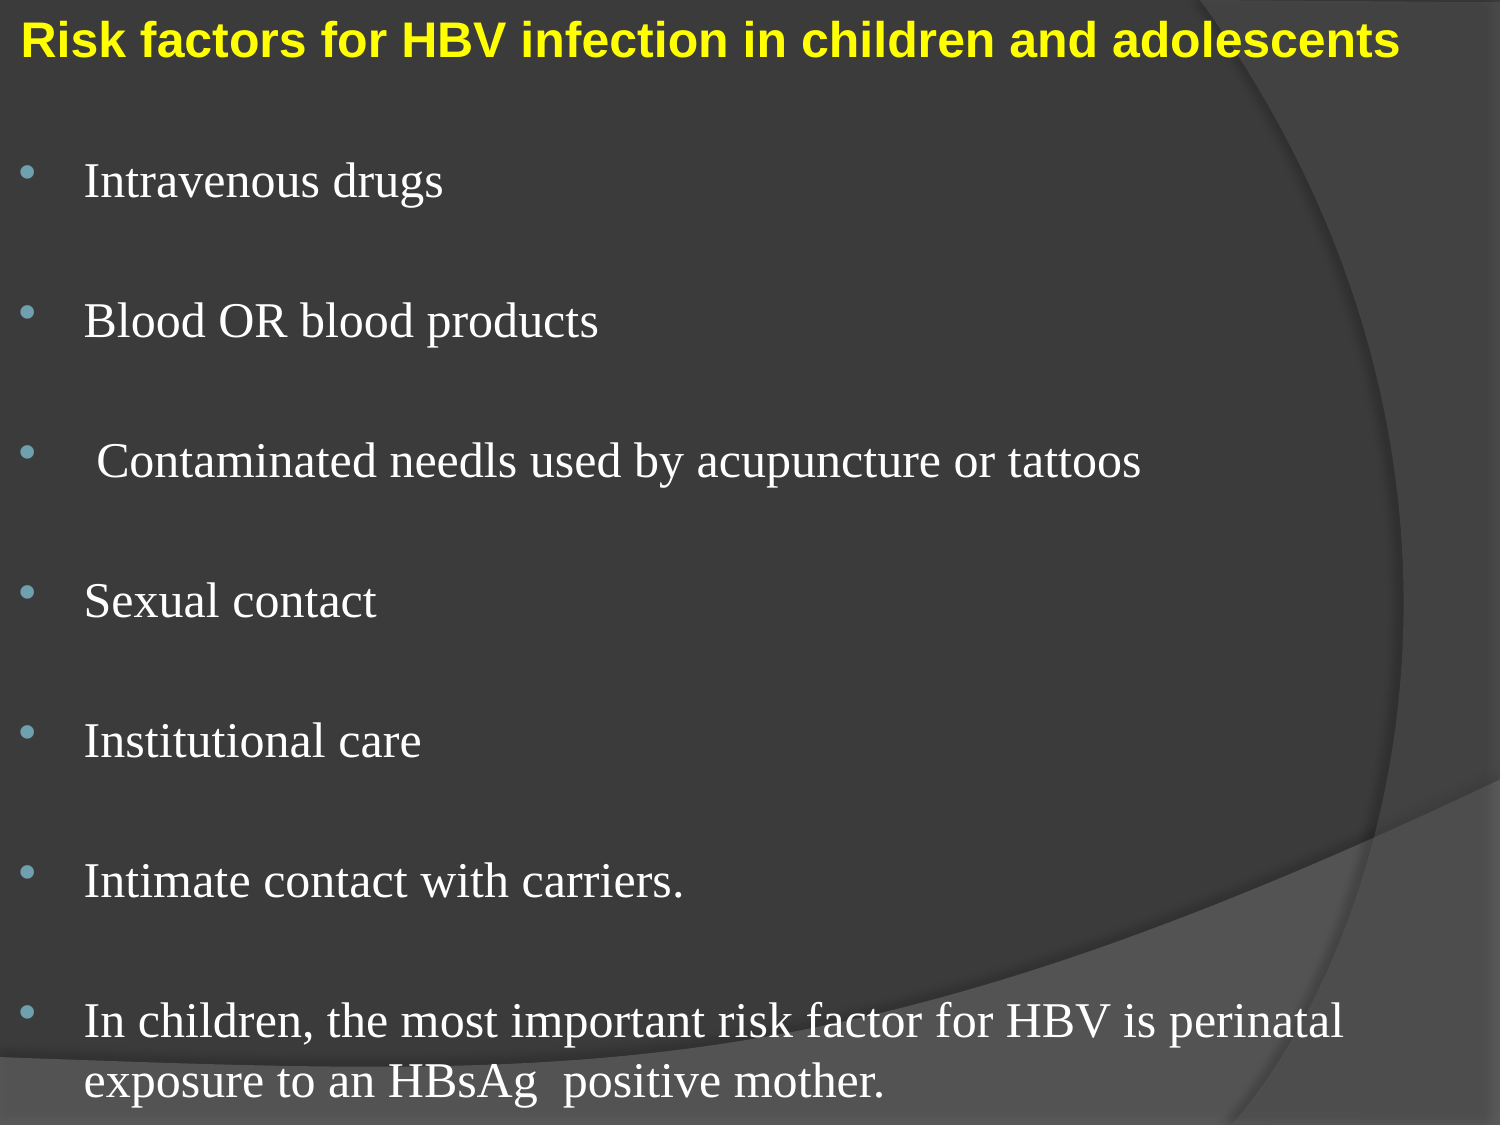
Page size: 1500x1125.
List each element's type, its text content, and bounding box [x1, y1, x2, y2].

list Risk factors for HBV infection in children and adolescents Intravenous drugs Blood OR blood products Contaminated needls used by acupuncture or tattoos Sexual contact Institutional care Intimate contact with carriers. In children, the most important risk factor for HBV is perinatal exposure to an HBsAg positive mother. [0, 0, 1500, 1125]
